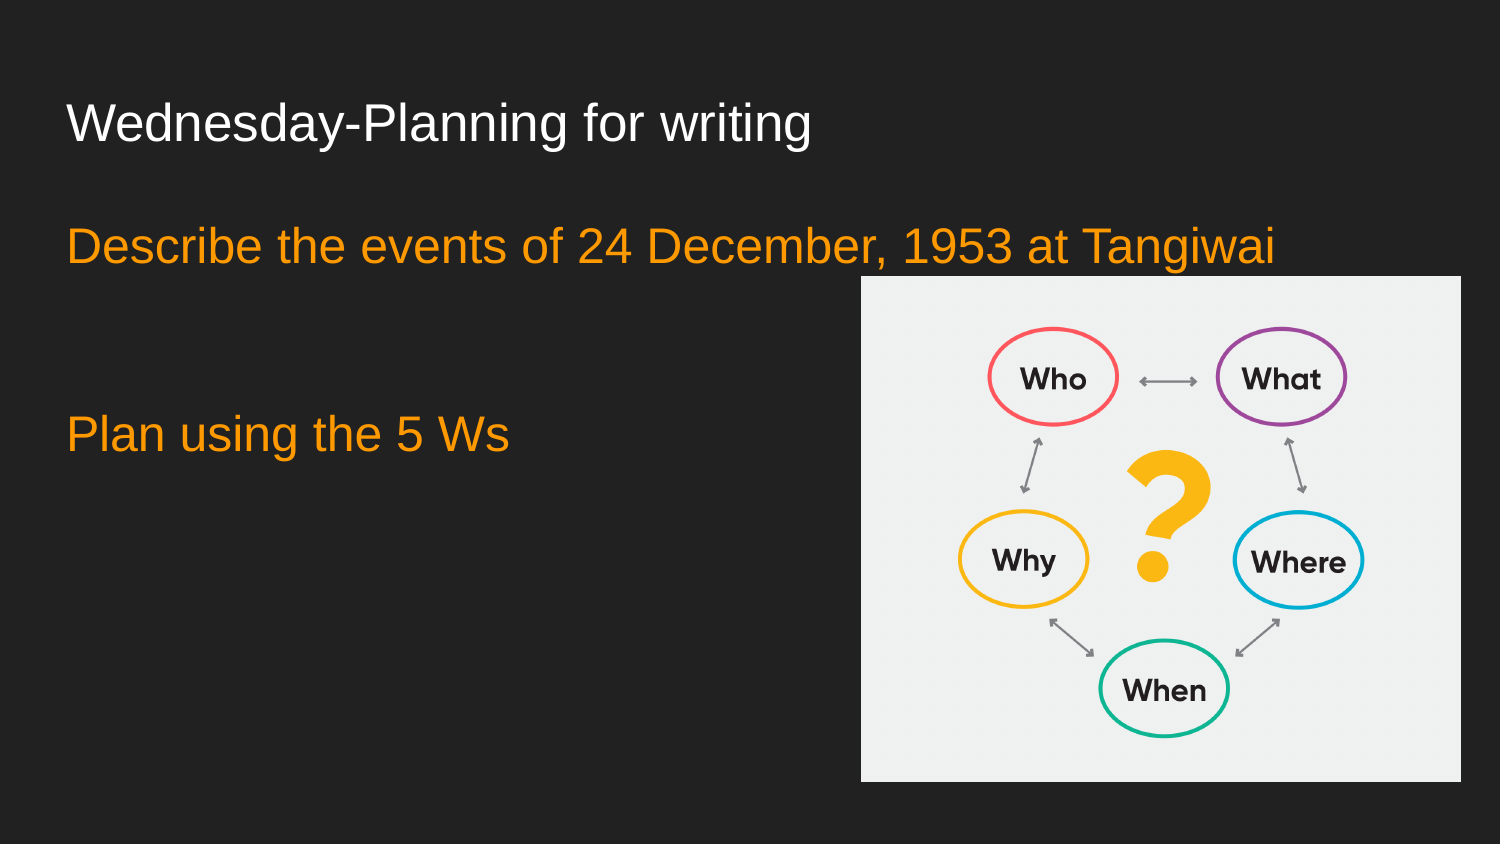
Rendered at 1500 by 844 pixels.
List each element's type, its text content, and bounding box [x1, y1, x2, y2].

list Describe the events of 24 December, 1953 at Tangiwai Plan using the 5 Ws [51, 189, 1449, 750]
title Wednesday-Planning for writing [51, 72, 1449, 167]
picture [860, 275, 1461, 783]
